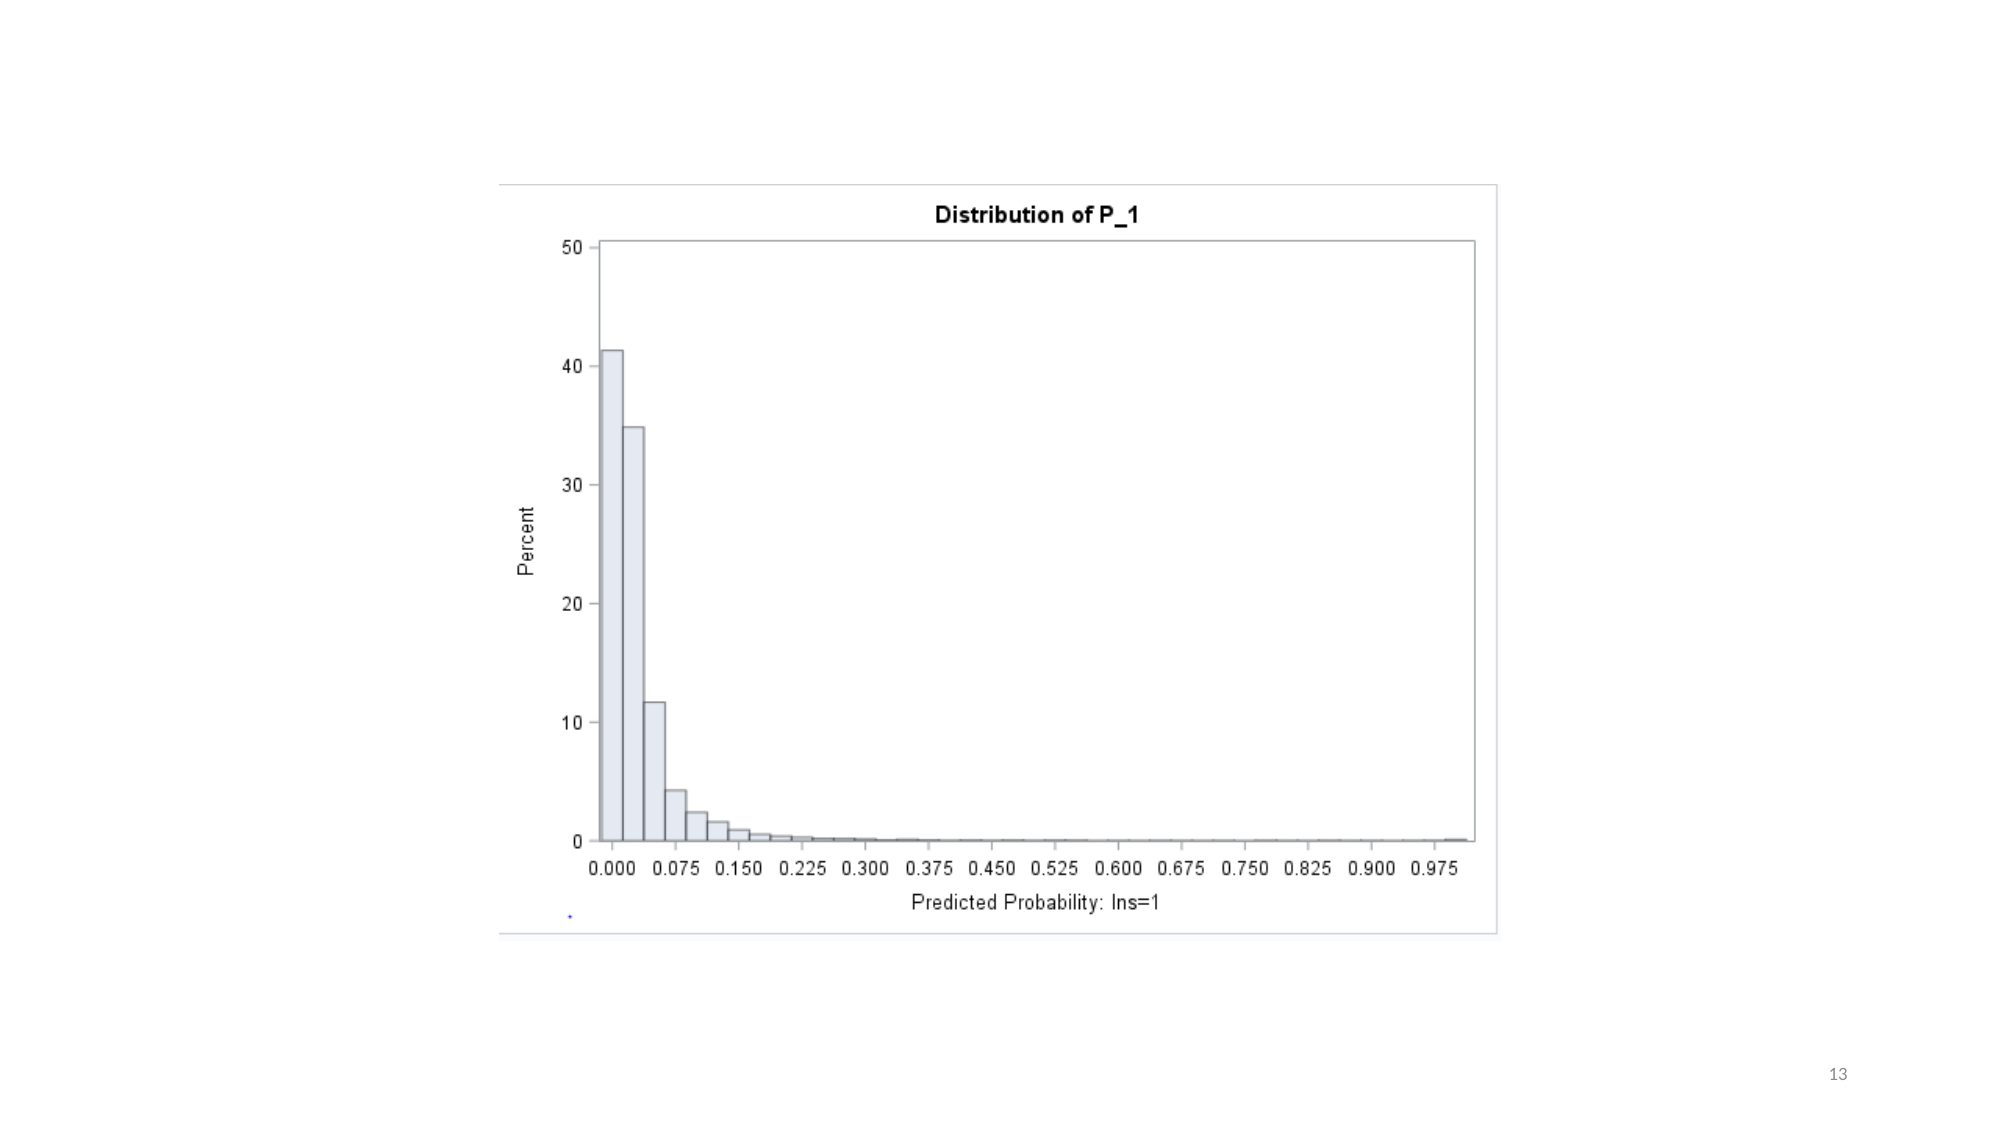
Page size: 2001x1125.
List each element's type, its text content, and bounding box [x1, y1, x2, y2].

picture [499, 184, 1501, 941]
slide_number 13 [1412, 1042, 1863, 1103]
